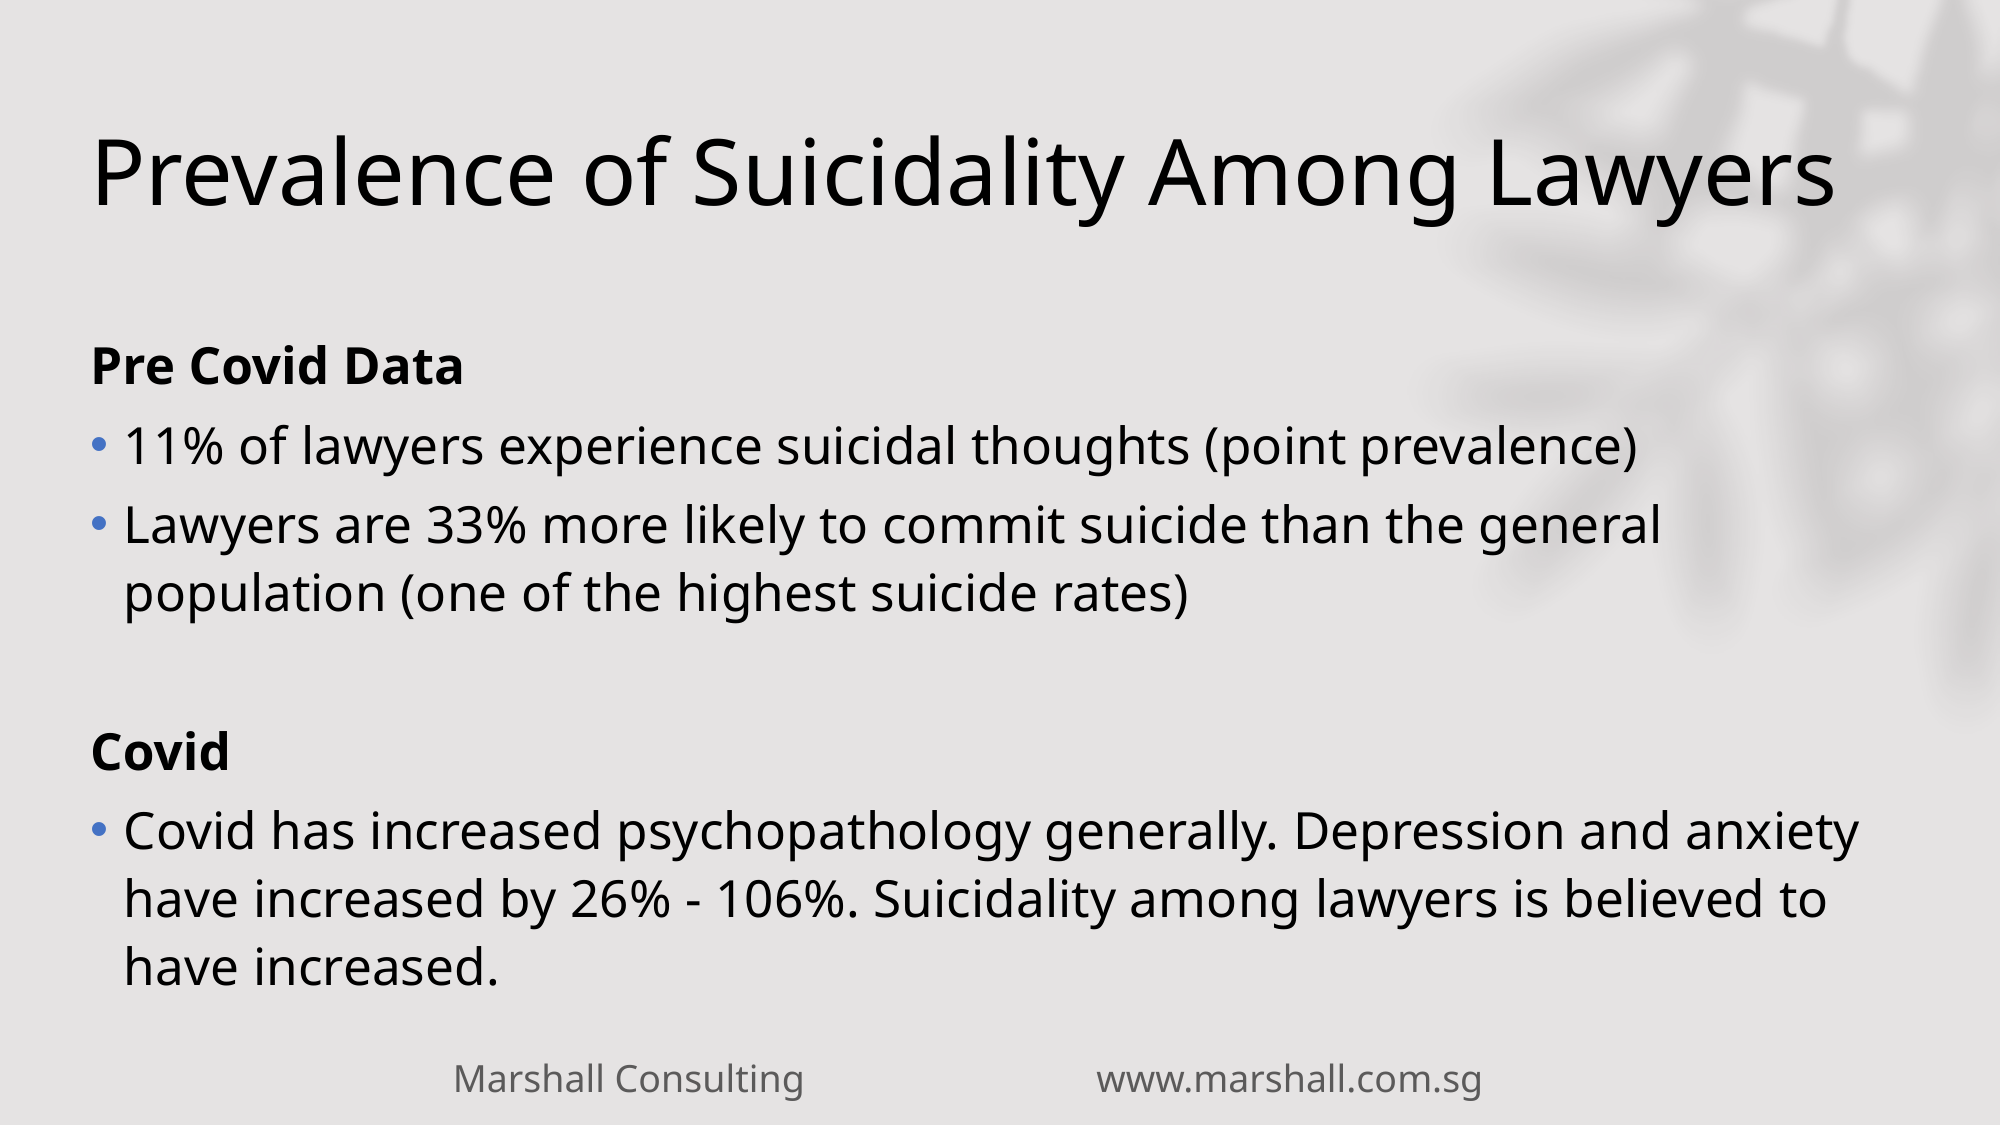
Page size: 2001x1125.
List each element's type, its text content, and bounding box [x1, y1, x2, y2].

list Pre Covid Data 11% of lawyers experience suicidal thoughts (point prevalence) Lawyers are 33% more likely to commit suicide than the general population (one of the highest suicide rates) Covid Covid has increased psychopathology generally. Depression and anxiety have increased by 26% - 106%. Suicidality among lawyers is believed to have increased. [75, 319, 1925, 1009]
footer Marshall Consulting www.marshall.com.sg [341, 1050, 1597, 1111]
title Prevalence of Suicidality Among Lawyers [75, 60, 1863, 278]
